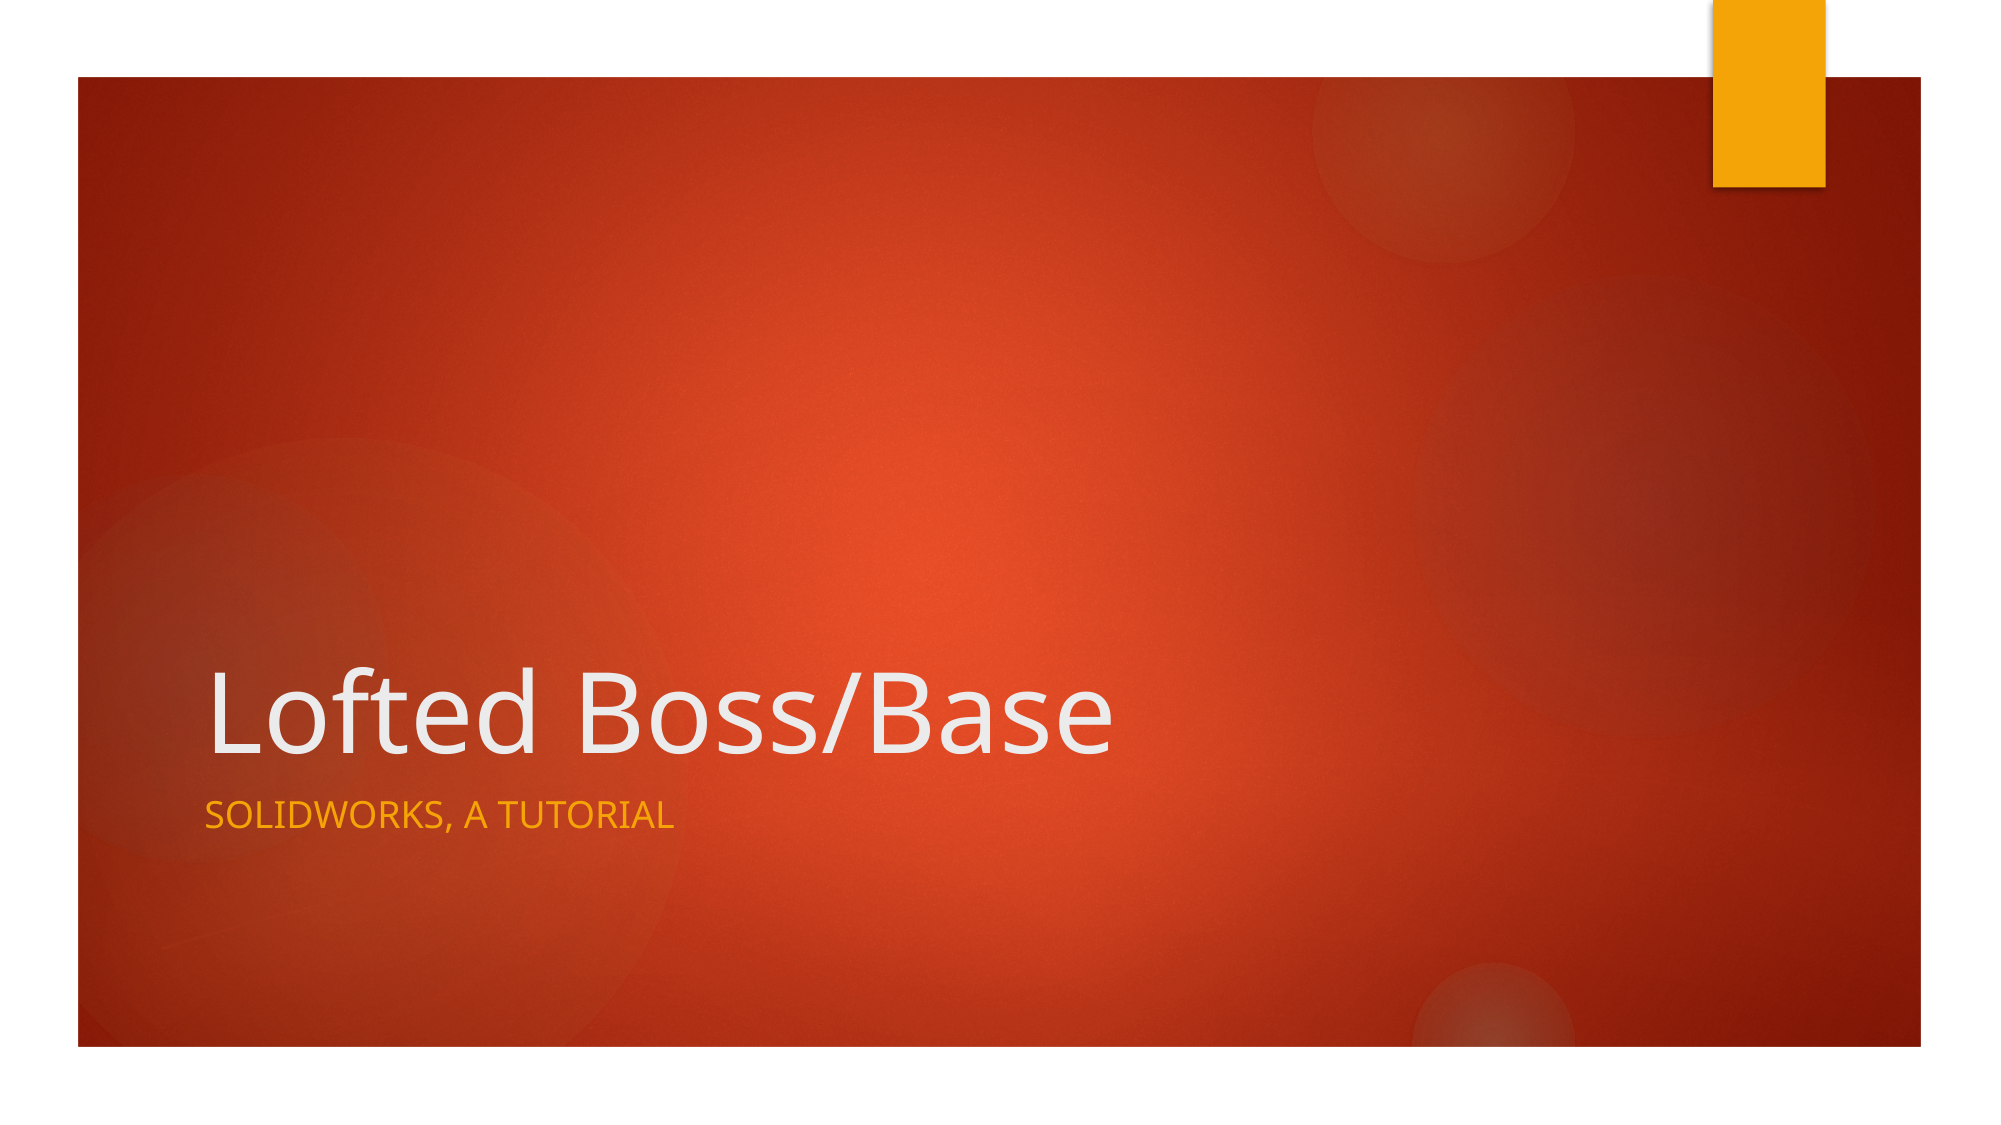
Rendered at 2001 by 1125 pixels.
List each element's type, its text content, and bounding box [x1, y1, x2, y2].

subtitle Solidworks, a tutorial [189, 783, 1638, 925]
title Lofted Boss/Base [189, 344, 1638, 783]
